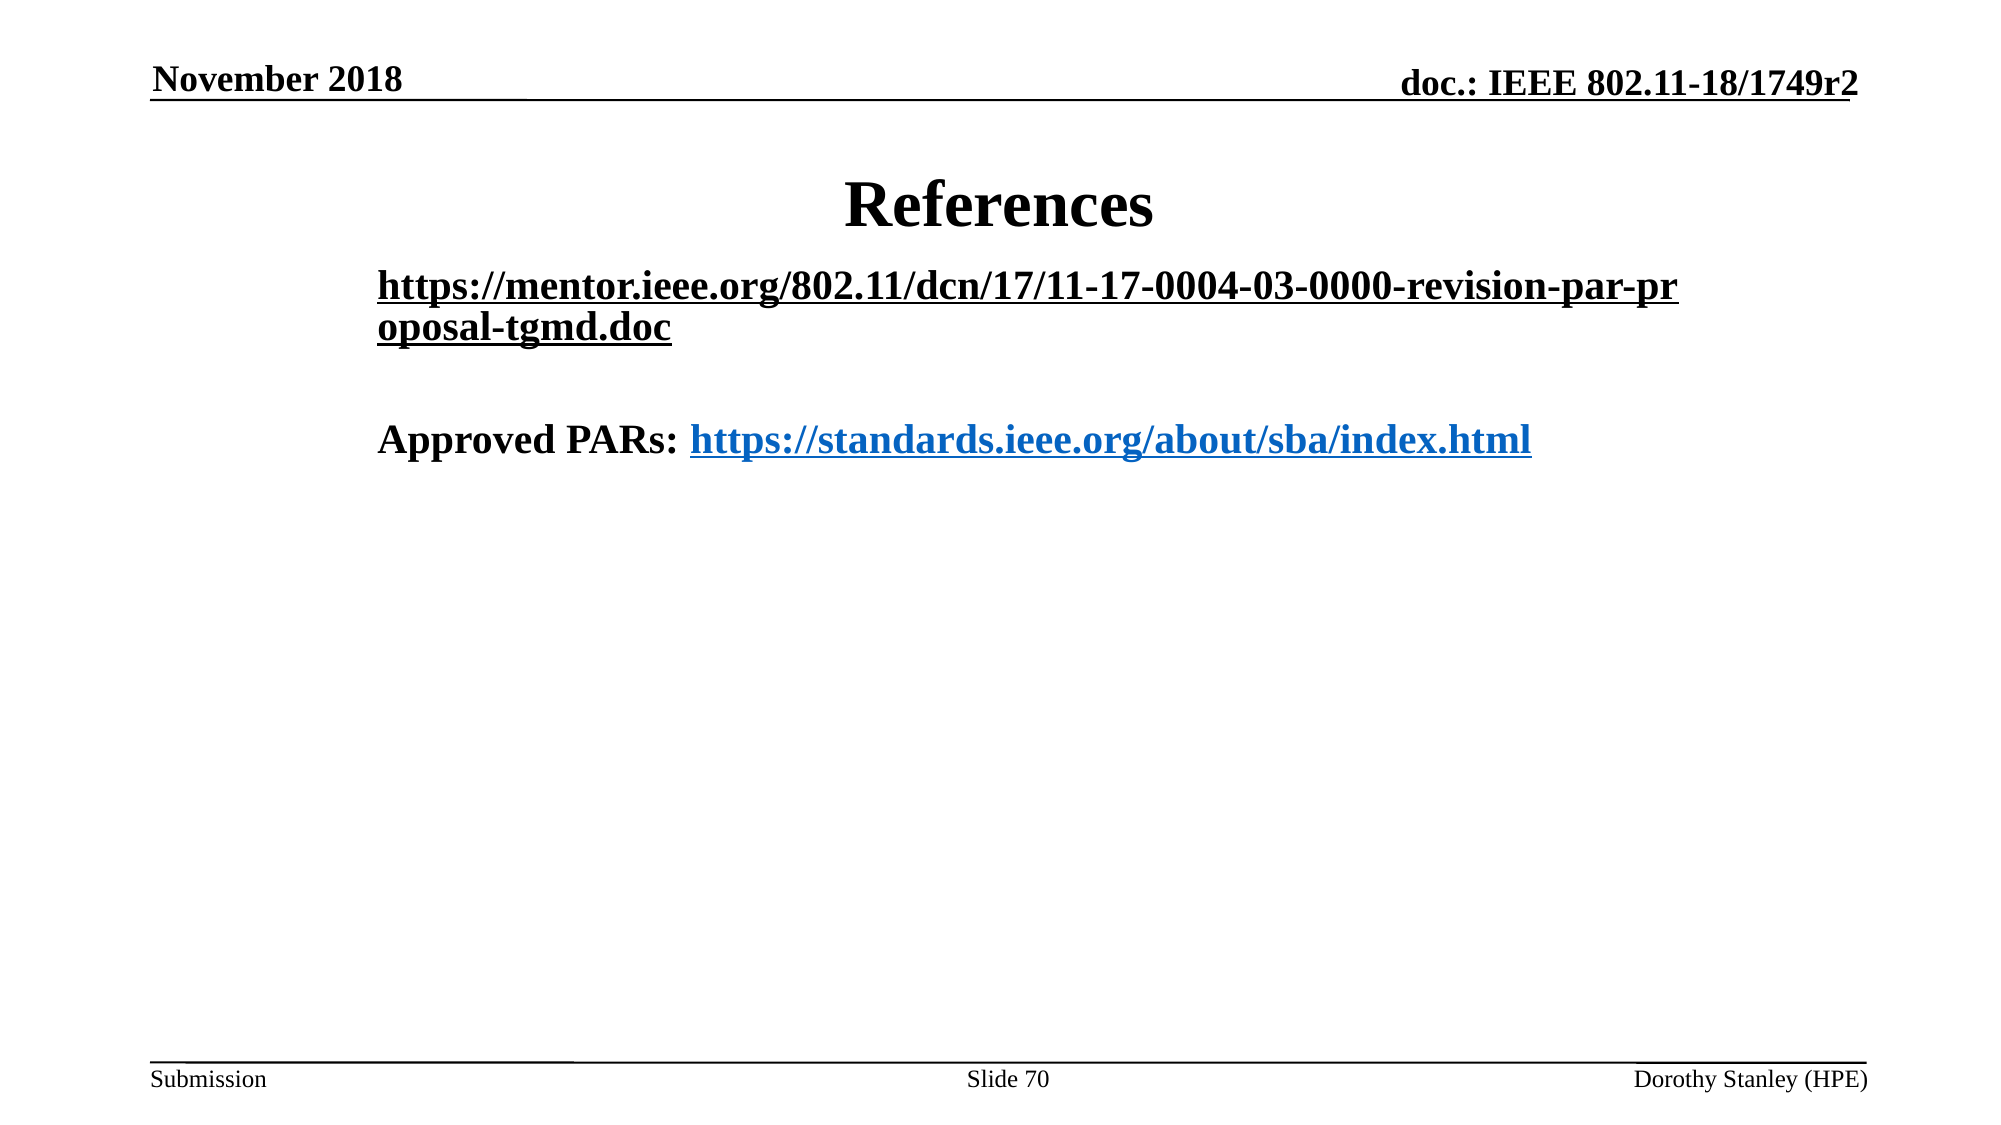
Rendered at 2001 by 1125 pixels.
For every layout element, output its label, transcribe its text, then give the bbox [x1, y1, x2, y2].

footer Dorothy Stanley (HPE) [1171, 1061, 1869, 1093]
title References [149, 112, 1850, 288]
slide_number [152, 54, 563, 100]
list https://mentor.ieee.org/802.11/dcn/17/11-17-0004-03-0000-revision-par-proposal-tgmd.doc Approved PARs: https://standards.ieee.org/about/sba/index.html [362, 249, 1713, 1125]
